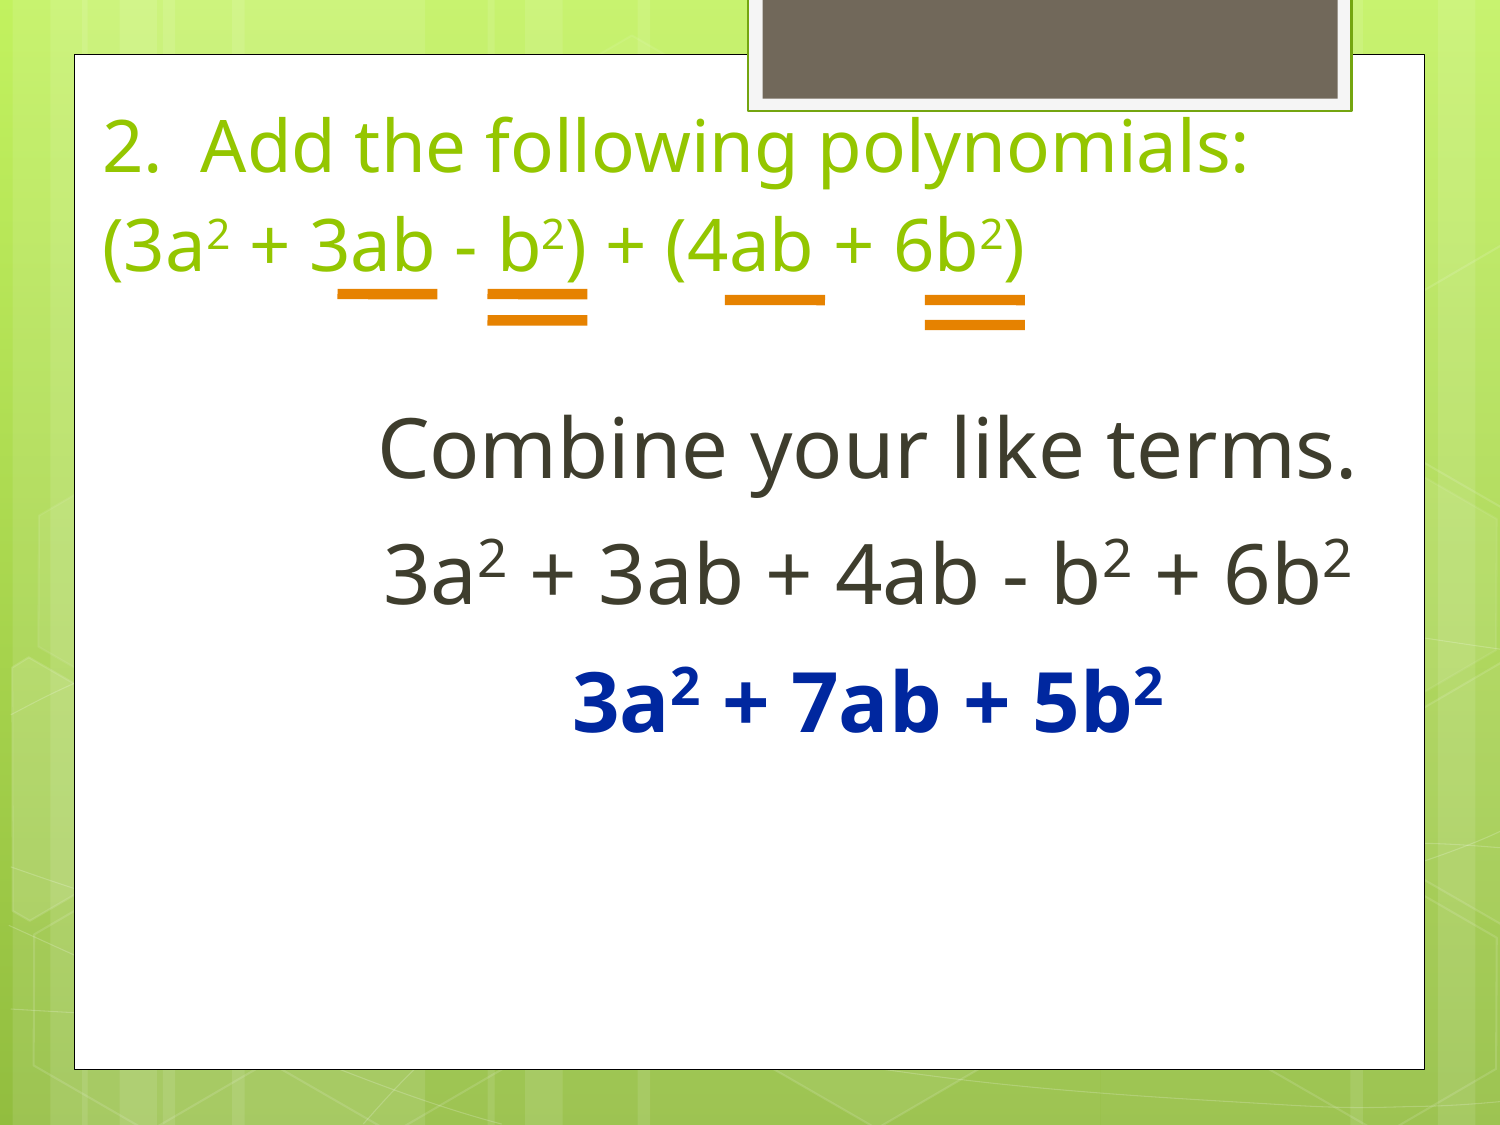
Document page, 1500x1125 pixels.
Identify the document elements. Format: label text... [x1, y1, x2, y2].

list Combine your like terms. 3a2 + 3ab + 4ab - b2 + 6b2 3a2 + 7ab + 5b2 [225, 387, 1500, 813]
title 2. Add the following polynomials: (3a2 + 3ab - b2) + (4ab + 6b2) [87, 87, 1500, 300]
